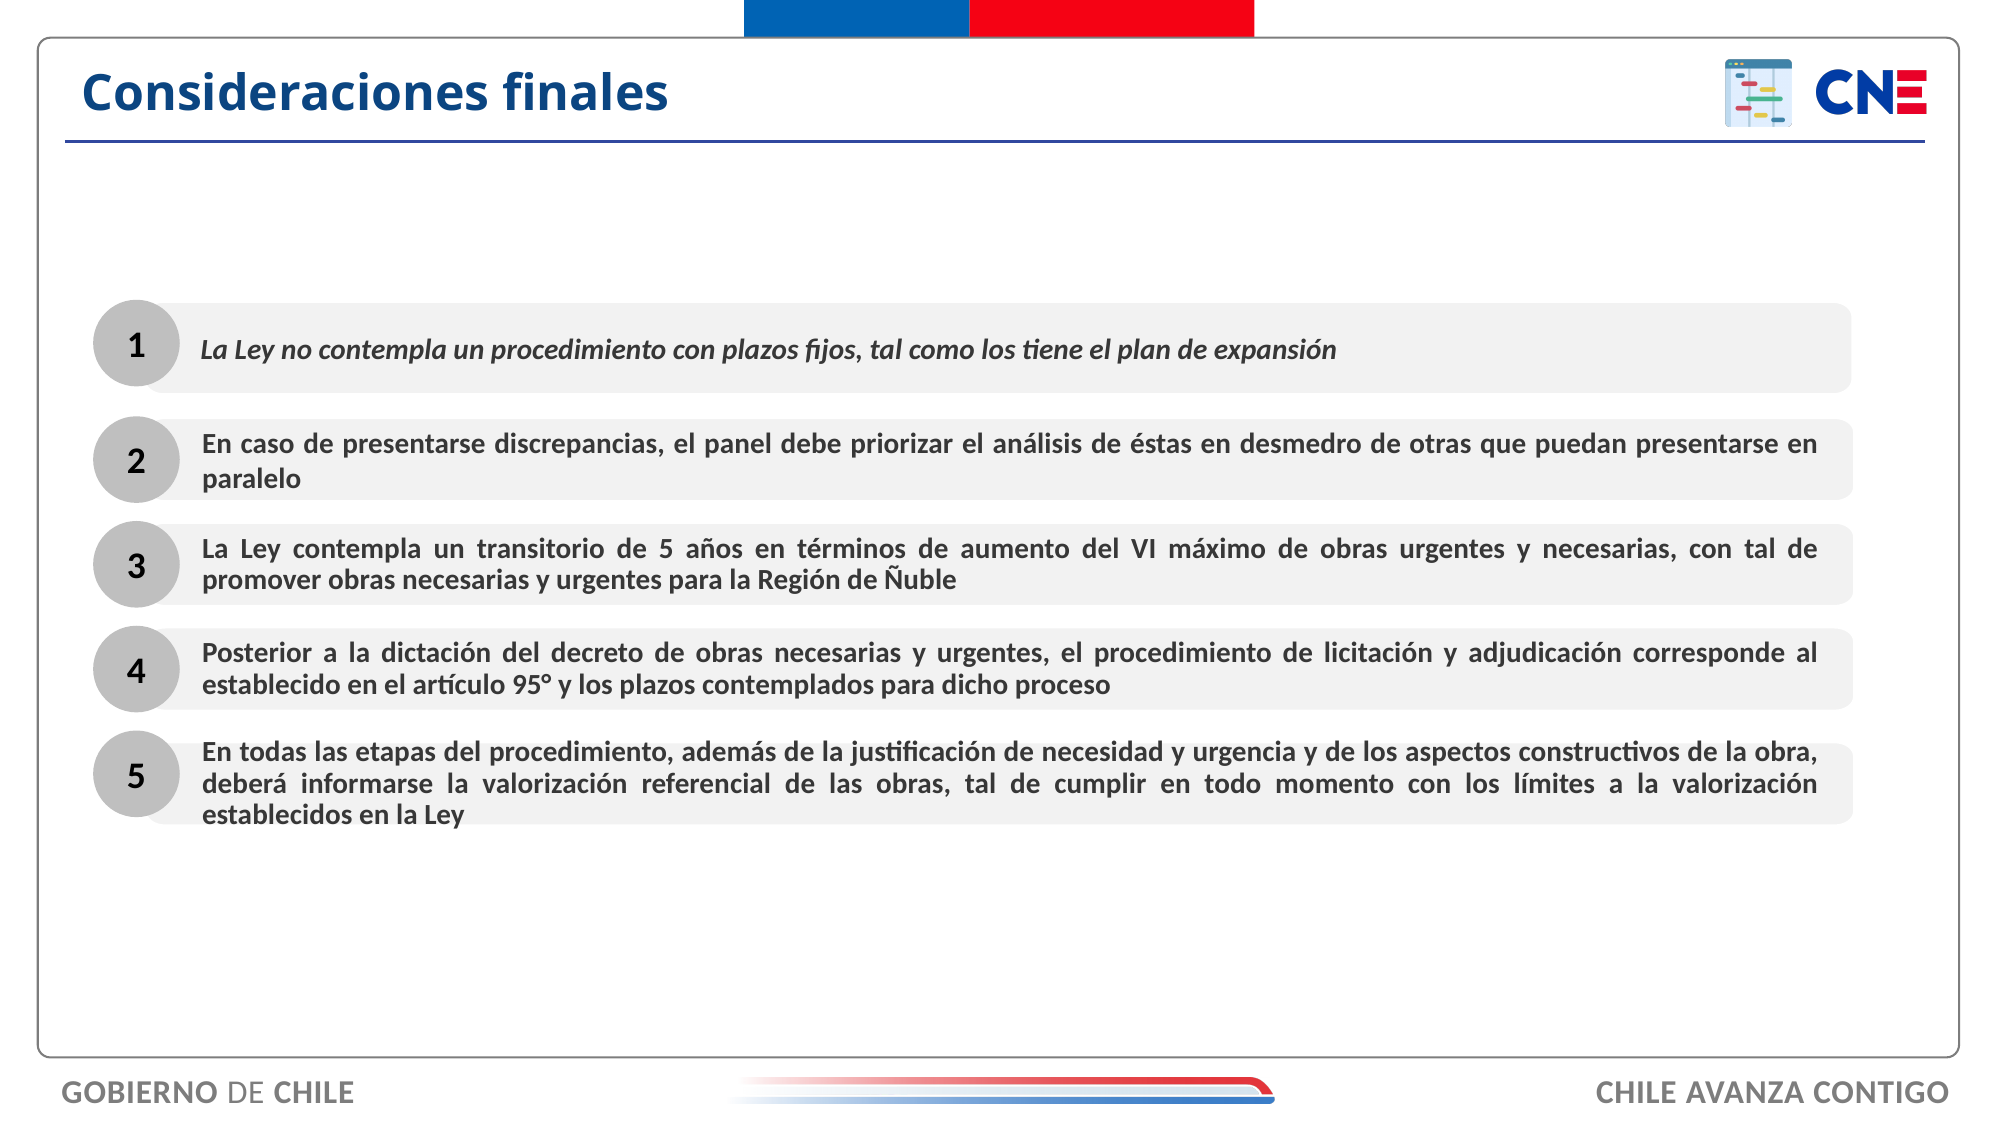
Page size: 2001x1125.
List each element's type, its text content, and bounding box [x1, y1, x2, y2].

picture [1816, 67, 1928, 117]
text_box 5 [92, 729, 181, 819]
text_box 4 [92, 624, 181, 714]
text_box [969, 0, 1255, 36]
text_box 1 [92, 298, 181, 388]
text_box CHILE AVANZA CONTIGO [1581, 1062, 1965, 1118]
text_box [743, 0, 969, 36]
text_box La Ley no contempla un procedimiento con plazos fijos, tal como los tiene el plan de expansión [146, 300, 1854, 396]
text_box GOBIERNO DE CHILE [46, 1062, 370, 1118]
picture [1724, 58, 1793, 128]
picture [721, 1077, 1279, 1104]
text_box En todas las etapas del procedimiento, además de la justificación de necesidad y urgencia y de los aspectos constructivos de la obra, deberá informarse la valorización referencial de las obras, tal de cumplir en todo momento con los límites a la valorización establecidos en la Ley [146, 741, 1856, 827]
text_box 2 [92, 415, 181, 504]
text_box Posterior a la dictación del decreto de obras necesarias y urgentes, el procedimiento de licitación y adjudicación corresponde al establecido en el artículo 95° y los plazos contemplados para dicho proceso [155, 626, 1856, 712]
text_box La Ley contempla un transitorio de 5 años en términos de aumento del VI máximo de obras urgentes y necesarias, con tal de promover obras necesarias y urgentes para la Región de Ñuble [155, 521, 1856, 607]
text_box En caso de presentarse discrepancias, el panel debe priorizar el análisis de éstas en desmedro de otras que puedan presentarse en paralelo [155, 416, 1856, 503]
text_box [36, 36, 1961, 1059]
text_box 3 [92, 519, 181, 609]
